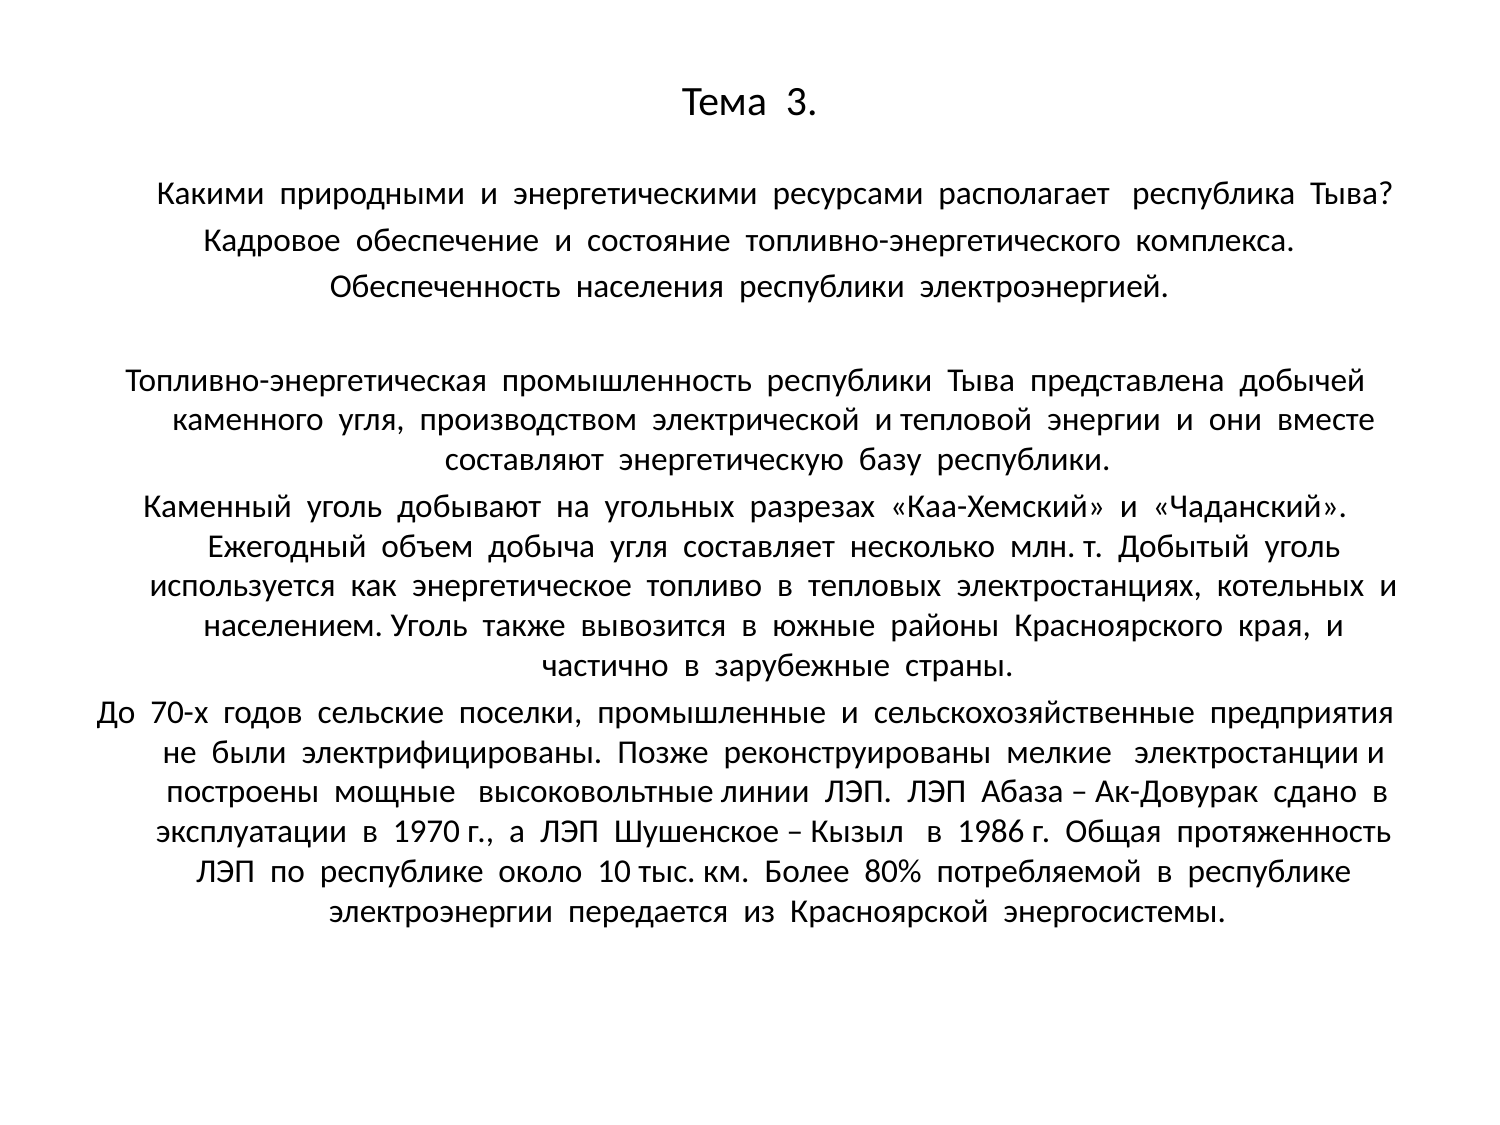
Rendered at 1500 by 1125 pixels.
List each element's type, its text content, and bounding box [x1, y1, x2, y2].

list Какими природными и энергетическими ресурсами располагает республика Тыва? Кадровое обеспечение и состояние топливно-энергетического комплекса. Обеспеченность населения республики электроэнергией. Топливно-энергетическая промышленность республики Тыва представлена добычей каменного угля, производством электрической и тепловой энергии и они вместе составляют энергетическую базу республики. Каменный уголь добывают на угольных разрезах «Каа-Хемский» и «Чаданский». Ежегодный объем добыча угля составляет несколько млн. т. Добытый уголь используется как энергетическое топливо в тепловых электростанциях, котельных и населением. Уголь также вывозится в южные районы Красноярского края, и частично в зарубежные страны. До 70-х годов сельские поселки, промышленные и сельскохозяйственные предприятия не были электрифицированы. Позже реконструированы мелкие электростанции и построены мощные высоковольтные линии ЛЭП. ЛЭП Абаза – Ак-Довурак сдано в эксплуатации в 1970 г., а ЛЭП Шушенское – Кызыл в 1986 г. Общая протяженность ЛЭП по республике около 10 тыс. км. Более 80% потребляемой в республике электроэнергии передается из Красноярской энергосистемы. [75, 164, 1425, 1005]
title Тема 3. [75, 45, 1425, 153]
